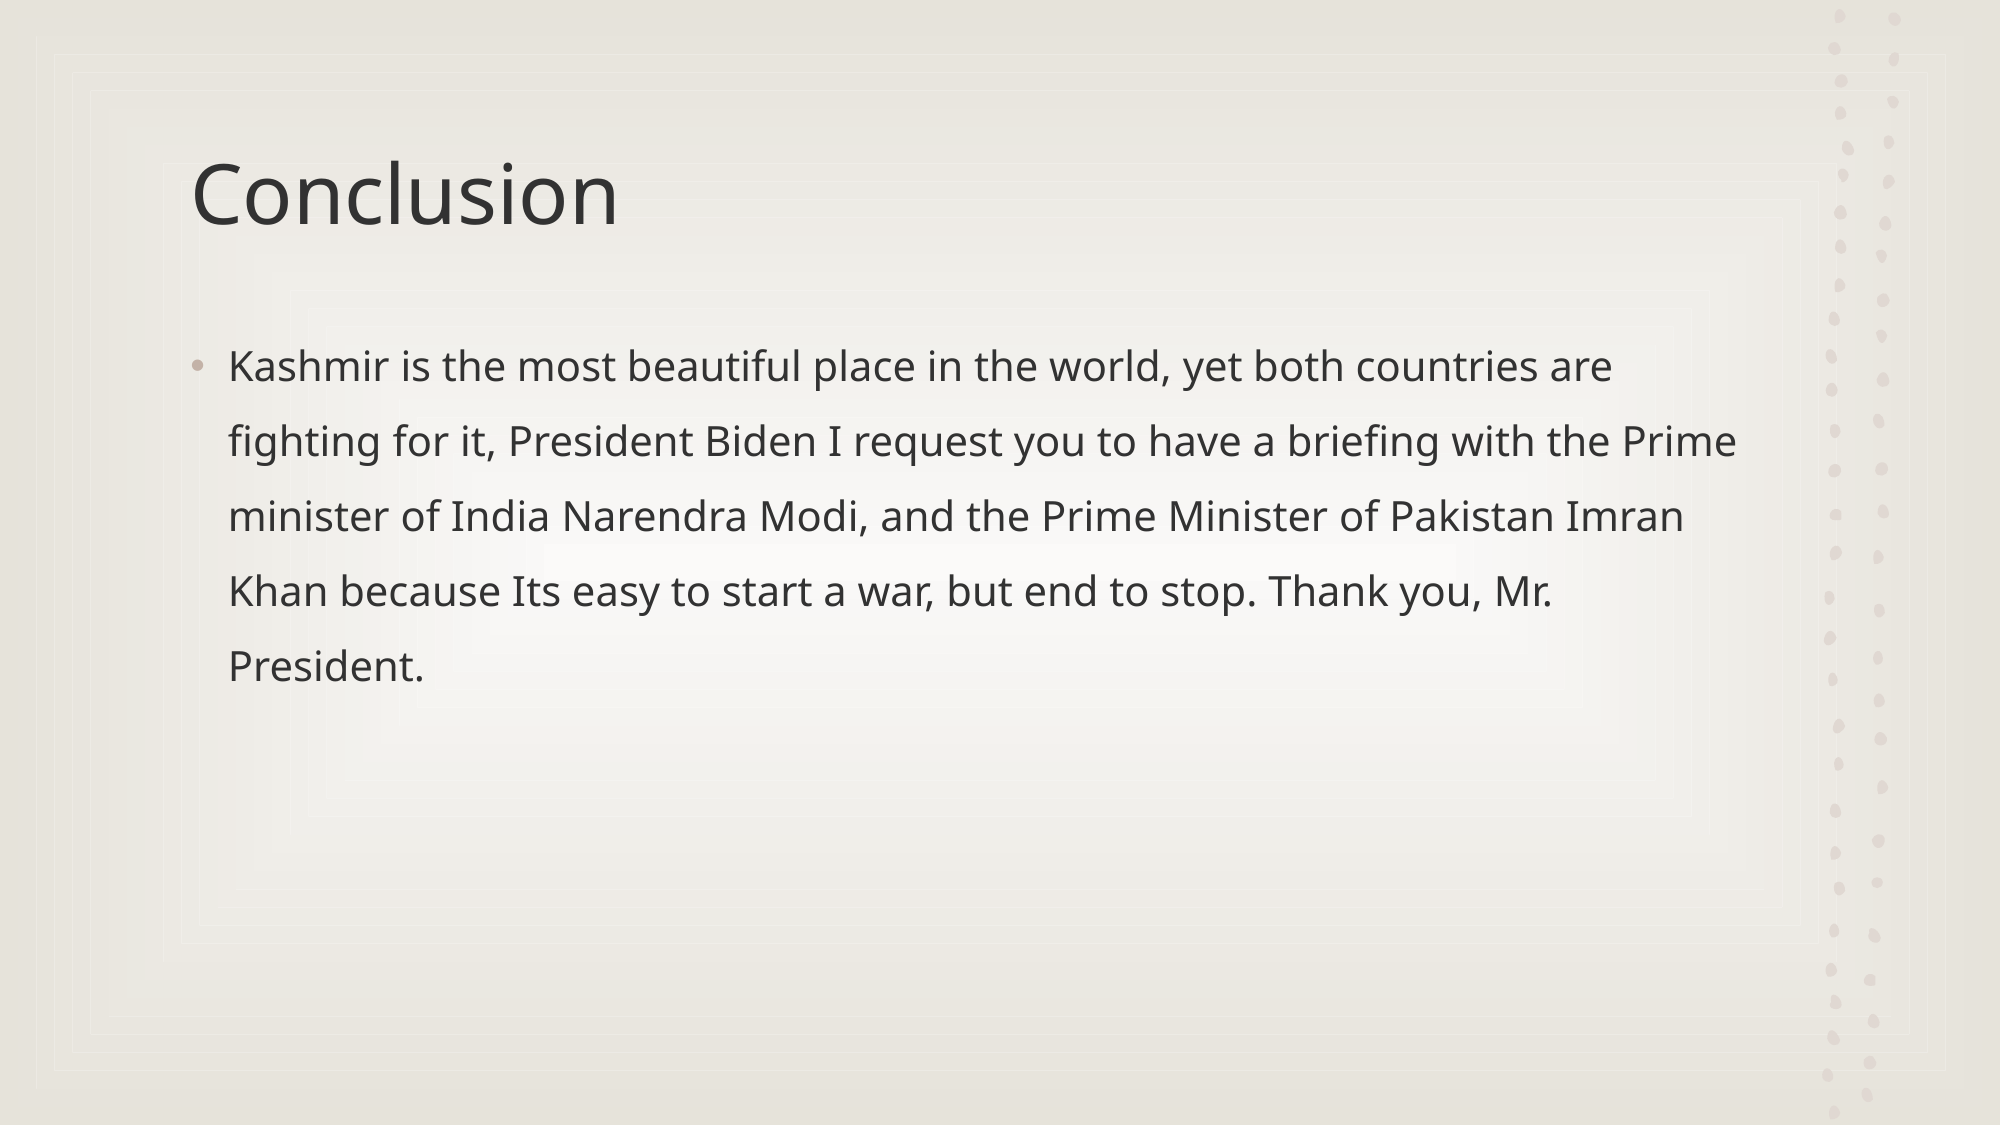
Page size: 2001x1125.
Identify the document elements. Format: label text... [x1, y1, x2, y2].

title Conclusion [175, 82, 1756, 300]
list Kashmir is the most beautiful place in the world, yet both countries are fighting for it, President Biden I request you to have a briefing with the Prime minister of India Narendra Modi, and the Prime Minister of Pakistan Imran Khan because Its easy to start a war, but end to stop. Thank you, Mr. President. [175, 307, 1756, 1022]
